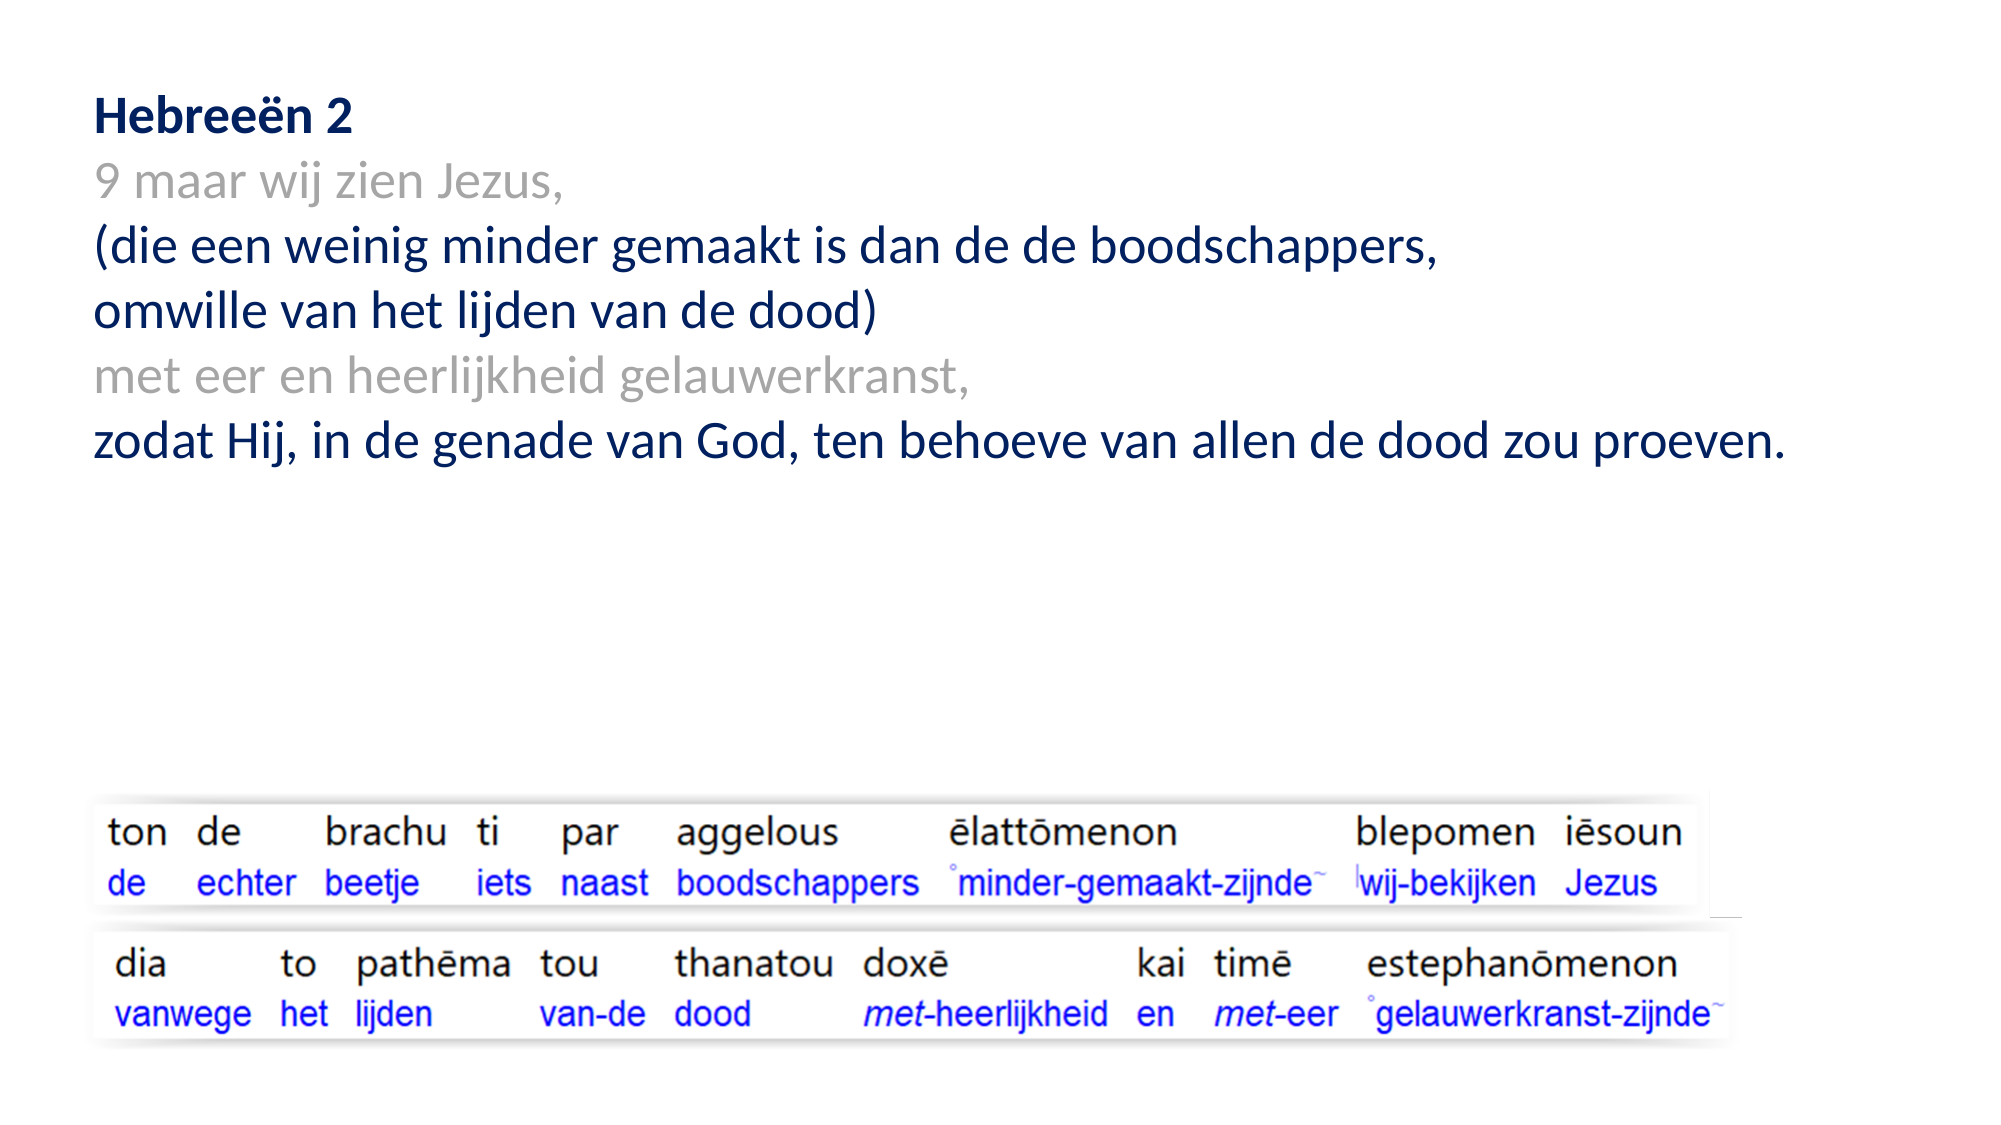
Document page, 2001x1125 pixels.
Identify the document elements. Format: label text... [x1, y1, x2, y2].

picture [78, 790, 1742, 1051]
text_box Hebreeën 2 9 maar wij zien Jezus, (die een weinig minder gemaakt is dan de de boodschappers, omwille van het lijden van de dood) met eer en heerlijkheid gelauwerkranst, zodat Hij, in de genade van God, ten behoeve van allen de dood zou proeven. [79, 72, 1979, 477]
